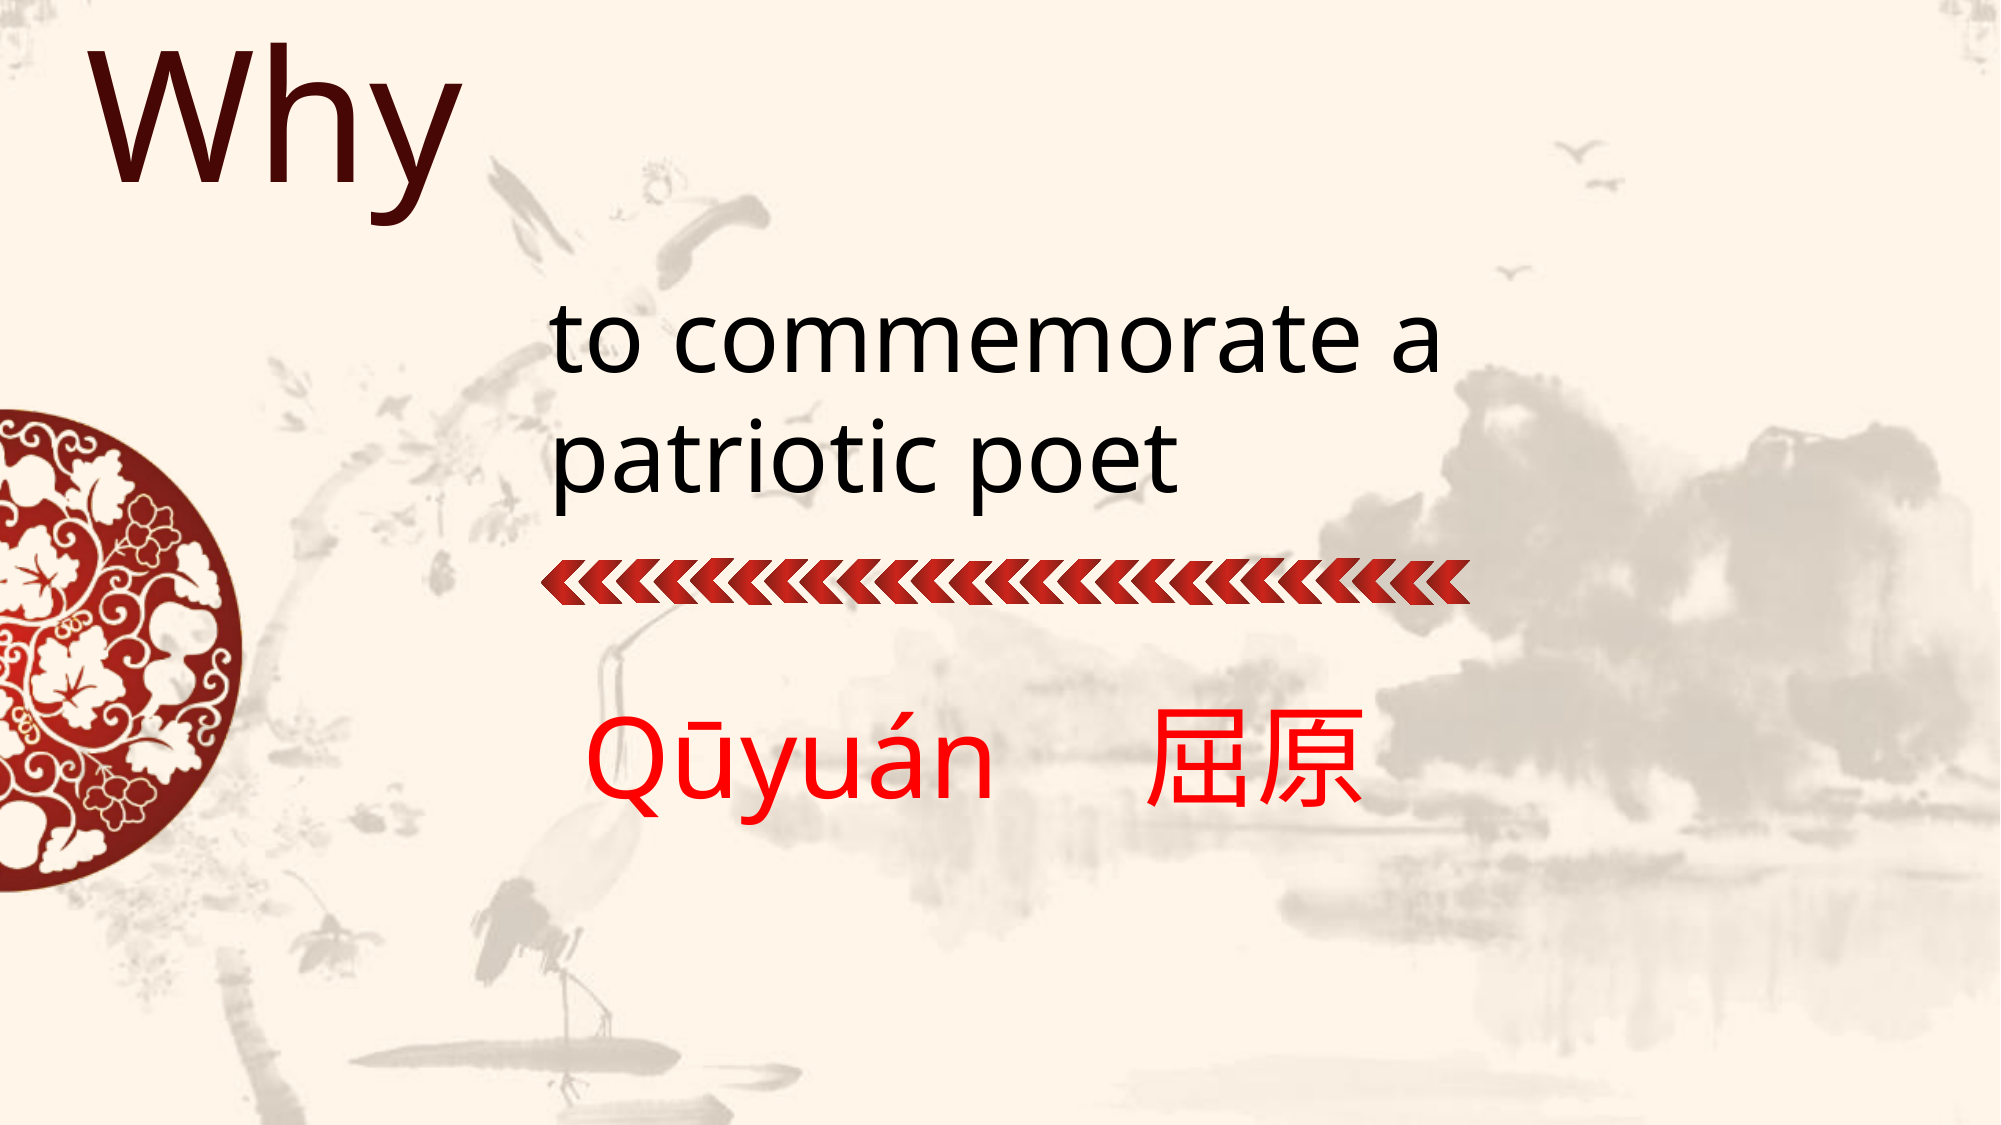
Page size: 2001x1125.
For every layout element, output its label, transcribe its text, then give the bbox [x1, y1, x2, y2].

text_box Qūyuán 屈原 [568, 679, 1426, 829]
picture [0, 0, 2001, 1125]
text_box to commemorate a patriotic poet [533, 265, 1471, 520]
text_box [540, 558, 1471, 606]
text_box Why [70, 0, 601, 227]
